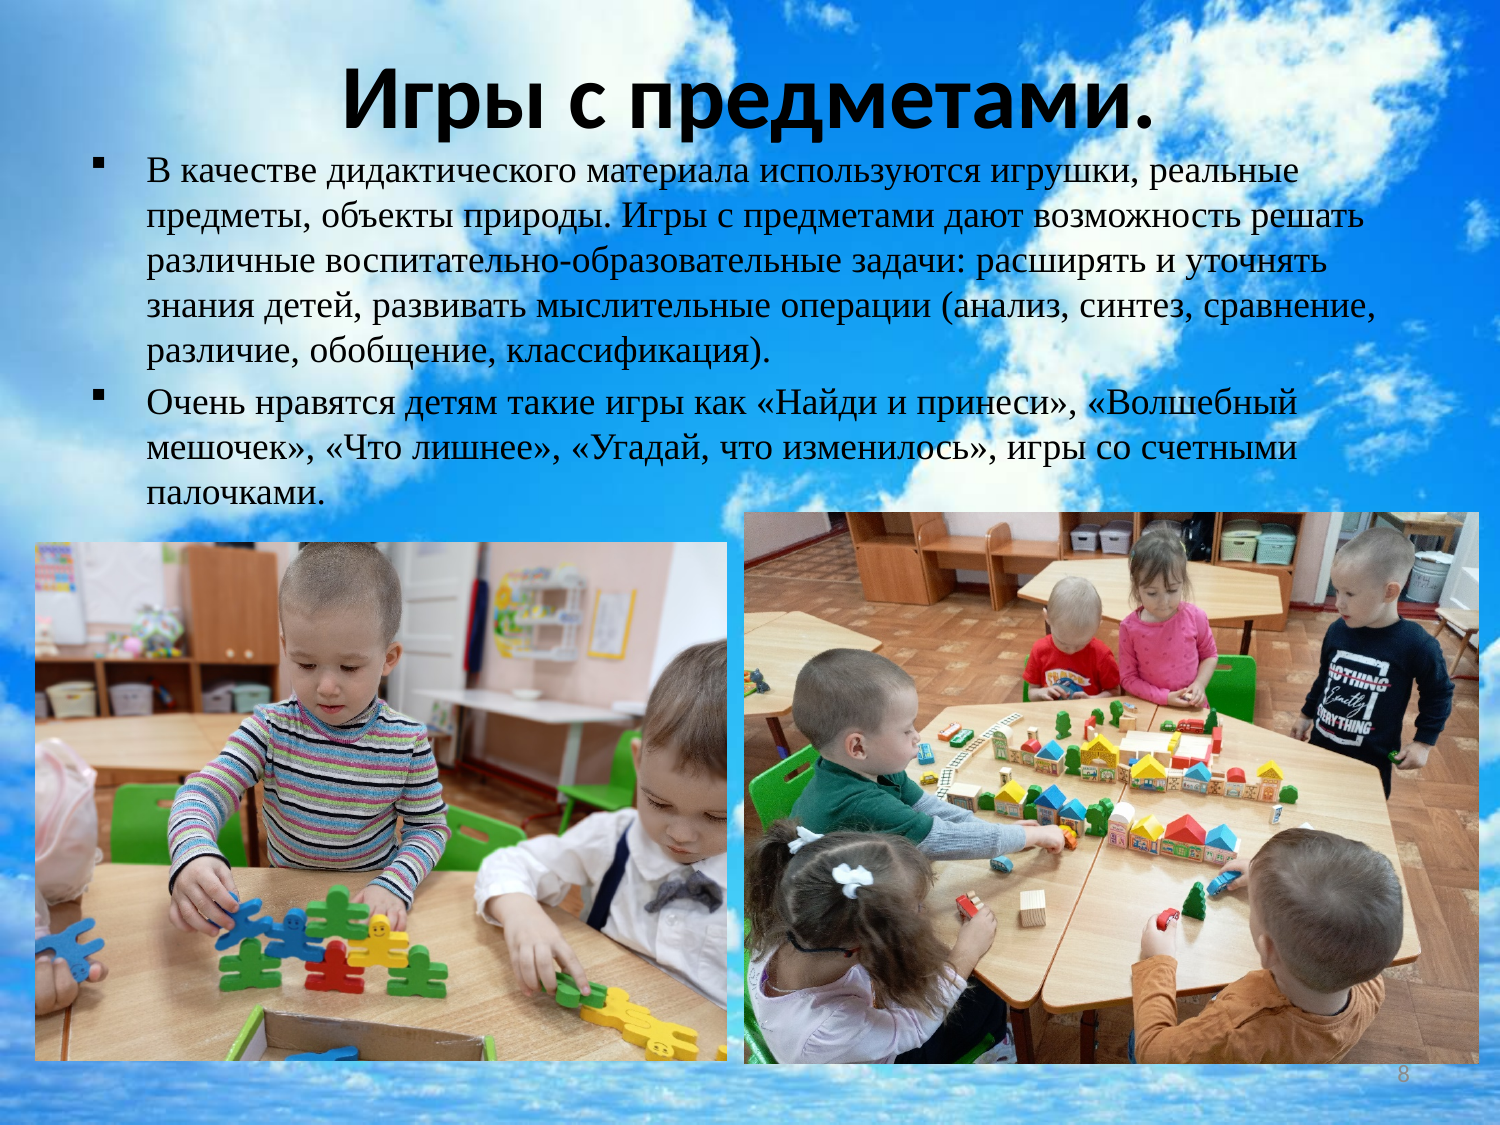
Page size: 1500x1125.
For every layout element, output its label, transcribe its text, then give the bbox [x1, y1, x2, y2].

picture [0, 0, 1500, 1125]
slide_number 8 [1074, 1072, 1425, 1103]
list В качестве дидактического материала используются игрушки, реальные предметы, объекты природы. Игры с предметами дают возможность решать различные воспитательно-образовательные задачи: расширять и уточнять знания детей, развивать мыслительные операции (анализ, синтез, сравнение, различие, обобщение, классификация). Очень нравятся детям такие игры как «Найди и принеси», «Волшебный мешочек», «Что лишнее», «Угадай, что изменилось», игры со счетными палочками. [75, 137, 1425, 1005]
title Игры с предметами. [75, 0, 1425, 137]
